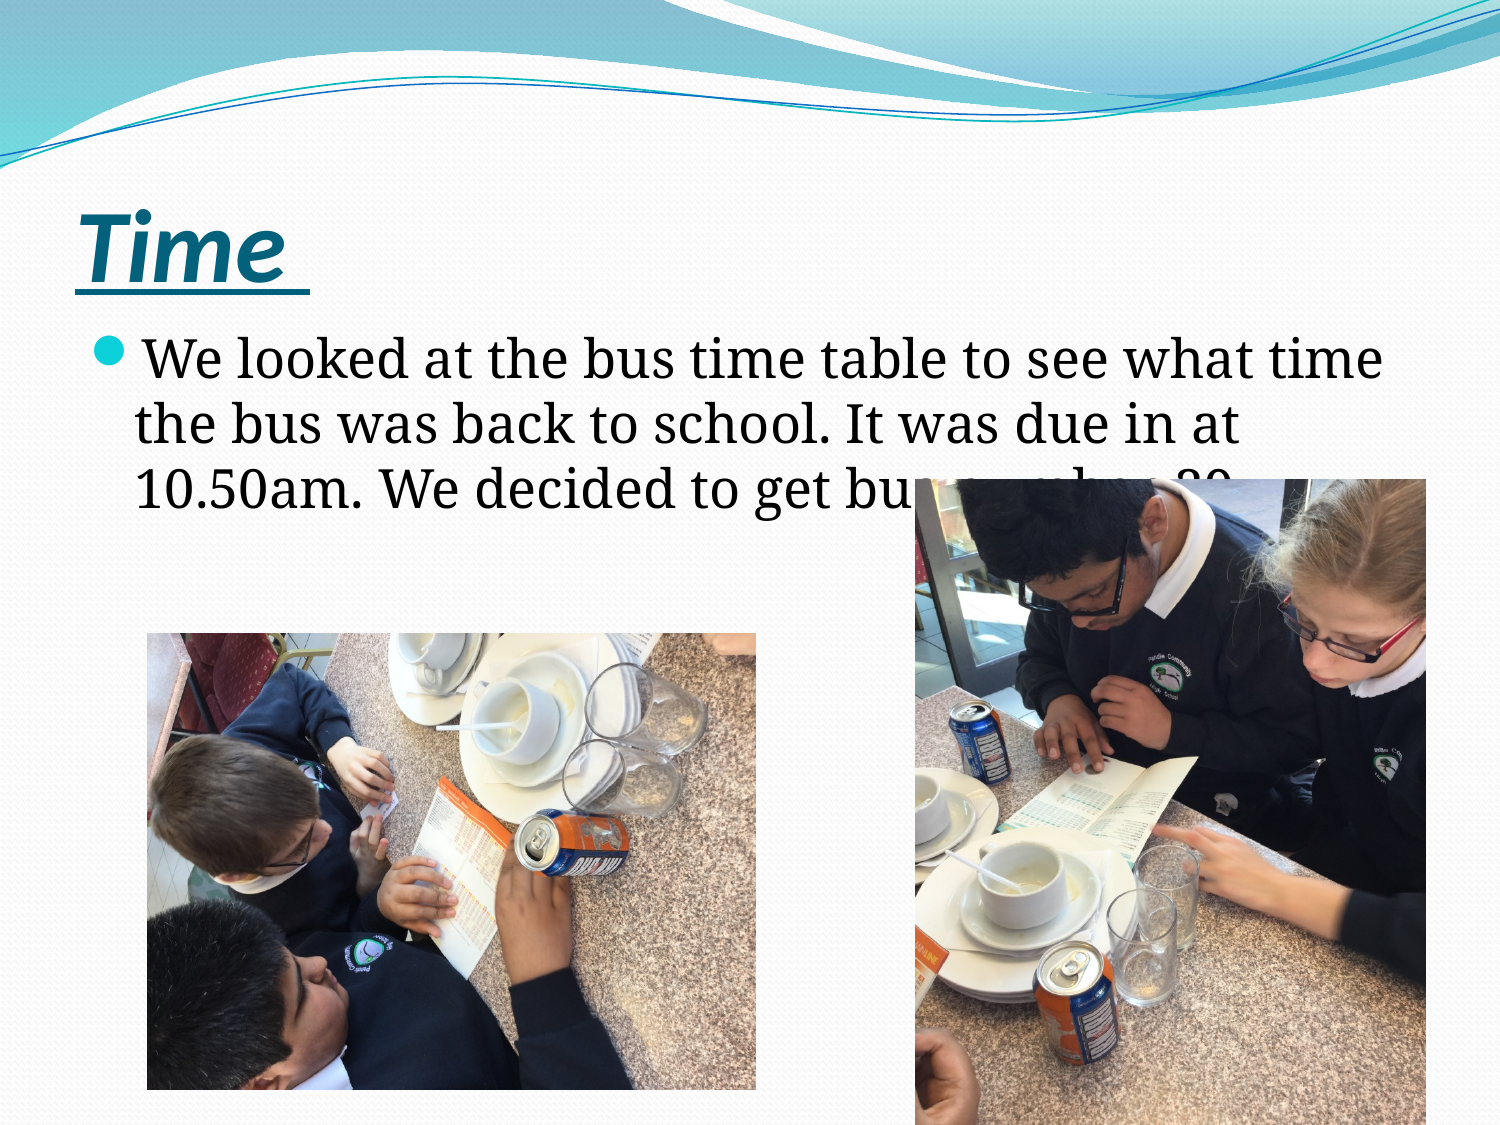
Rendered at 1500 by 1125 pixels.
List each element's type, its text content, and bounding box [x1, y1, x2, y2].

picture [915, 479, 1426, 1125]
list We looked at the bus time table to see what time the bus was back to school. It was due in at 10.50am. We decided to get bus number 29. [75, 317, 1425, 1038]
picture [147, 633, 756, 1090]
title Time [75, 115, 1425, 303]
